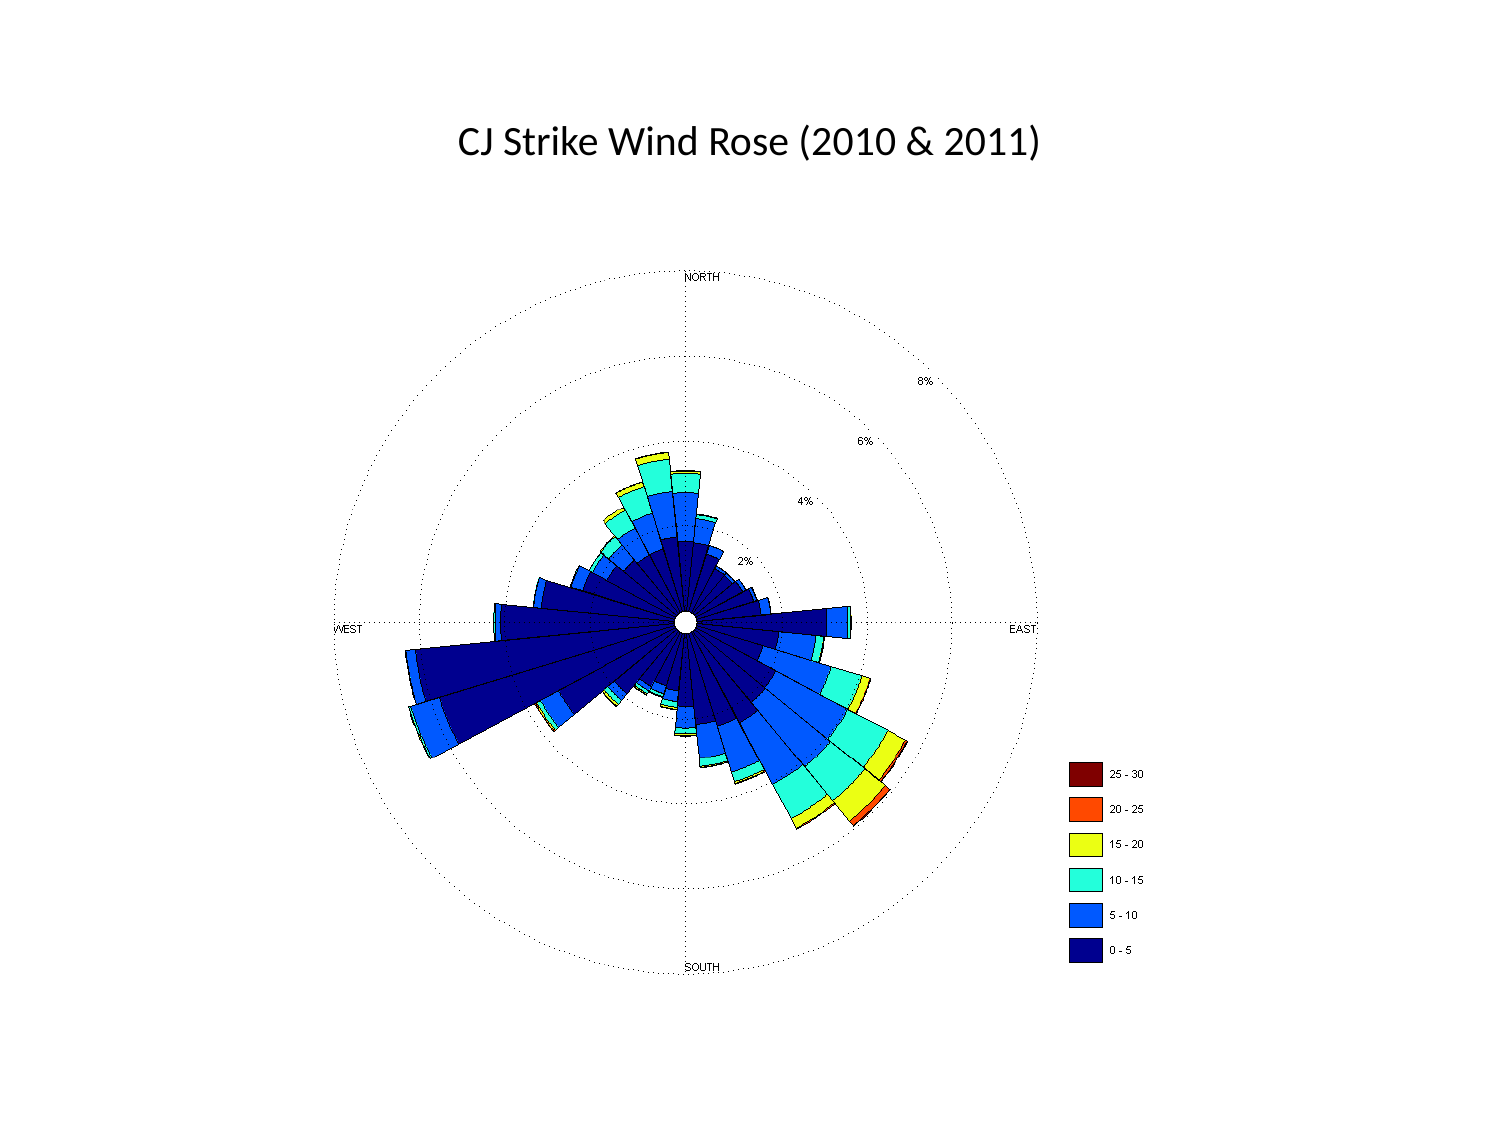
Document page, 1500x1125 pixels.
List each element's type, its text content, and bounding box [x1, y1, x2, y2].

title CJ Strike Wind Rose (2010 & 2011) [75, 45, 1425, 233]
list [314, 262, 1186, 1006]
